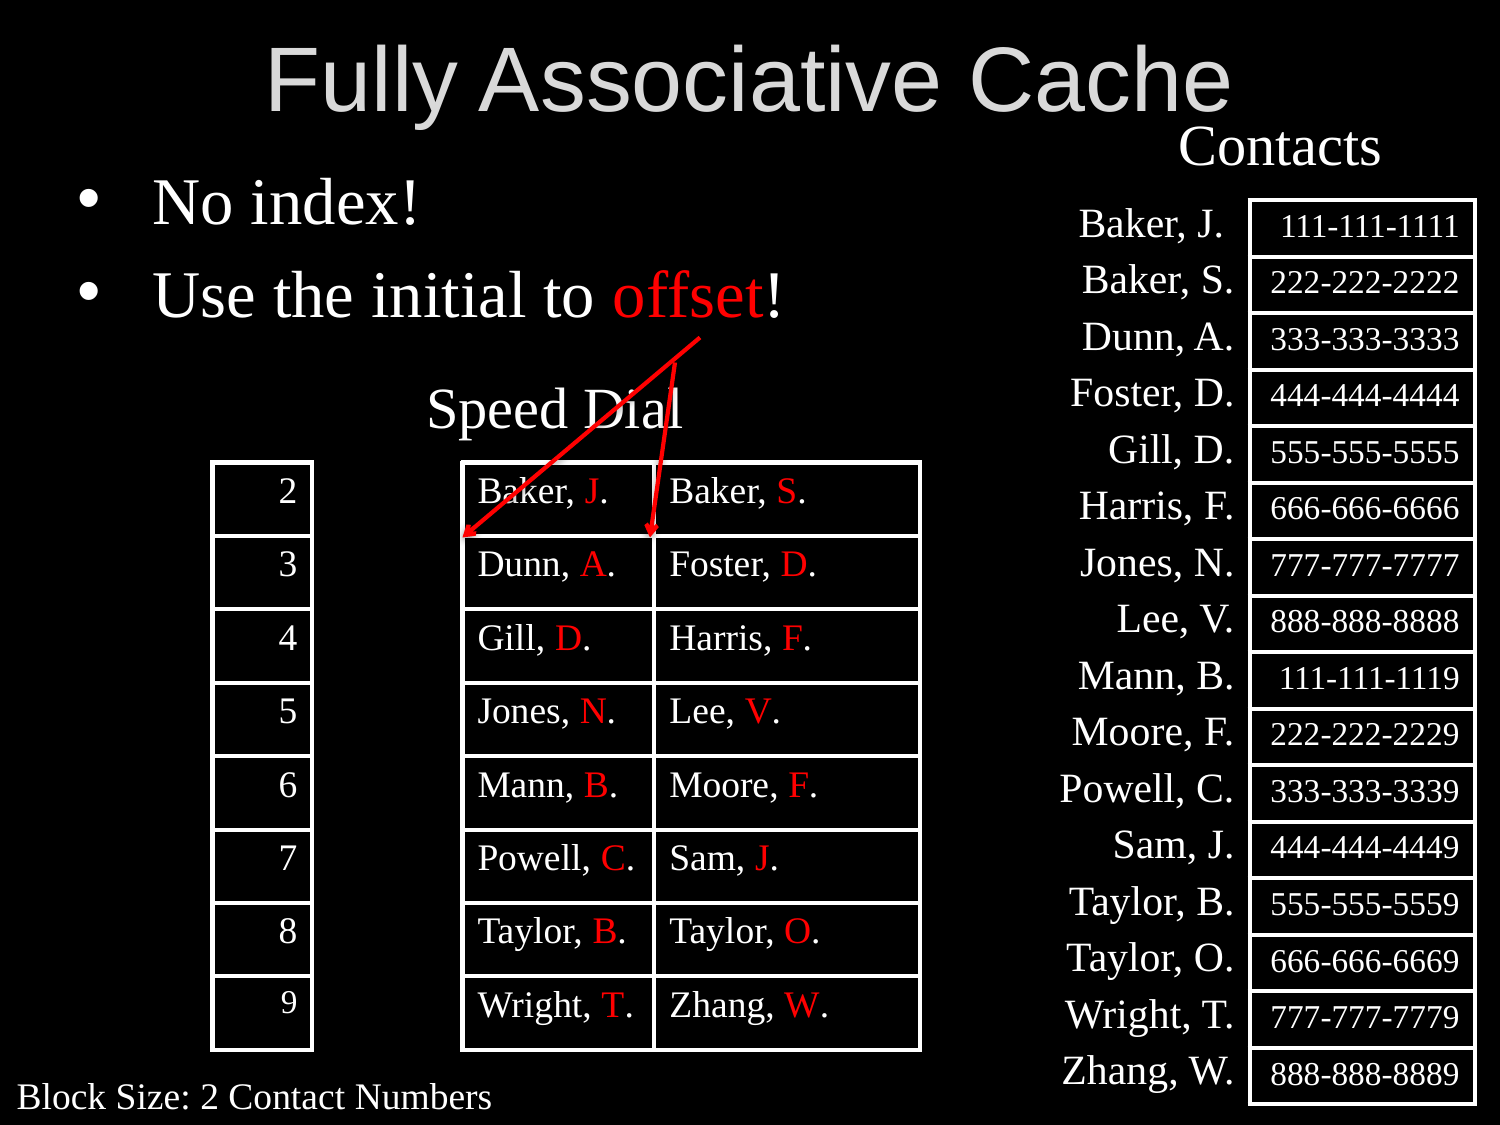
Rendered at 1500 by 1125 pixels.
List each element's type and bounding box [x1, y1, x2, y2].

table_cell [656, 611, 918, 681]
table_cell [656, 538, 918, 607]
text_box [1, 1064, 508, 1125]
table_cell [465, 905, 652, 974]
table_header [215, 465, 310, 534]
table_cell [656, 758, 918, 828]
title [37, 12, 1463, 138]
table_cell [1252, 315, 1473, 368]
table_cell [215, 978, 310, 1048]
table_cell [1252, 1050, 1473, 1102]
text_box [1163, 99, 1398, 185]
table_cell [1252, 767, 1473, 820]
table_cell [656, 905, 918, 974]
table_header [1013, 200, 1248, 257]
table_cell [1252, 541, 1473, 594]
table_cell [1252, 711, 1473, 763]
table_cell [465, 832, 652, 901]
table_cell [1252, 654, 1473, 707]
table_header [701, 465, 918, 534]
table_cell [465, 758, 652, 828]
table_cell [1252, 428, 1473, 481]
table_cell [1252, 485, 1473, 537]
table_cell [215, 538, 310, 607]
table_cell [656, 978, 918, 1048]
table_cell [215, 905, 310, 974]
table_cell [465, 611, 652, 681]
table_cell [215, 611, 310, 681]
table_cell [656, 685, 918, 754]
table_cell [1252, 937, 1473, 989]
text_box [62, 149, 1100, 538]
table_cell [465, 685, 652, 754]
table_cell [1252, 993, 1473, 1046]
table_cell [215, 685, 310, 754]
table_cell [465, 538, 652, 607]
table_cell [215, 832, 310, 901]
table_cell [1252, 598, 1473, 650]
table_cell [1252, 372, 1473, 424]
table_cell [1252, 259, 1473, 311]
table_cell [1013, 257, 1248, 1104]
table_cell [1252, 880, 1473, 933]
table_cell [656, 832, 918, 901]
table_cell [1252, 824, 1473, 876]
table_cell [465, 978, 652, 1048]
table_cell [215, 758, 310, 828]
table_header [1252, 202, 1473, 255]
